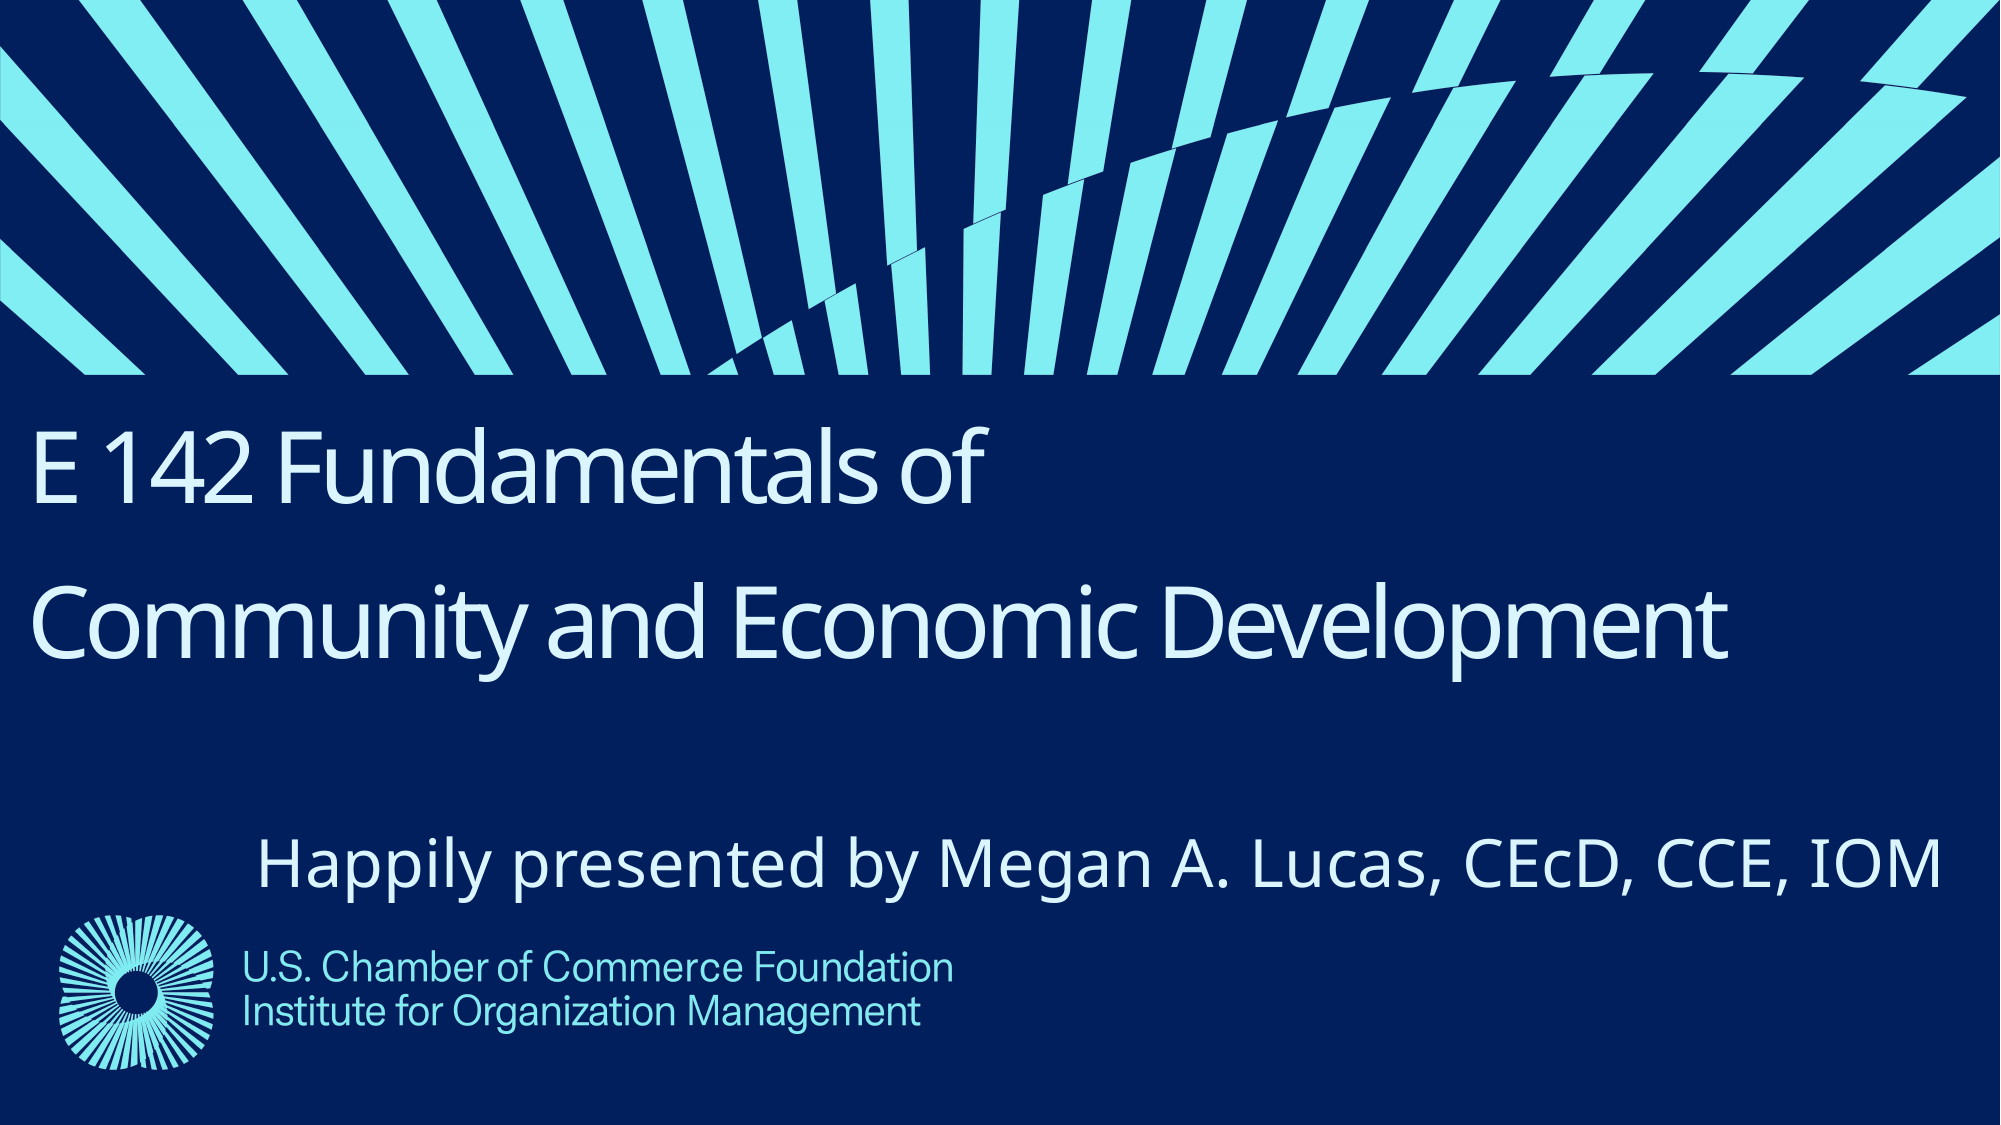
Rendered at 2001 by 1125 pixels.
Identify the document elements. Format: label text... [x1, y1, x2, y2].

picture [0, 0, 2000, 292]
picture [0, 838, 1029, 1125]
title E 142 Fundamentals of Community and Economic Development [0, 292, 2000, 793]
subtitle Happily presented by Megan A. Lucas, CEcD, CCE, IOM [218, 821, 1968, 891]
